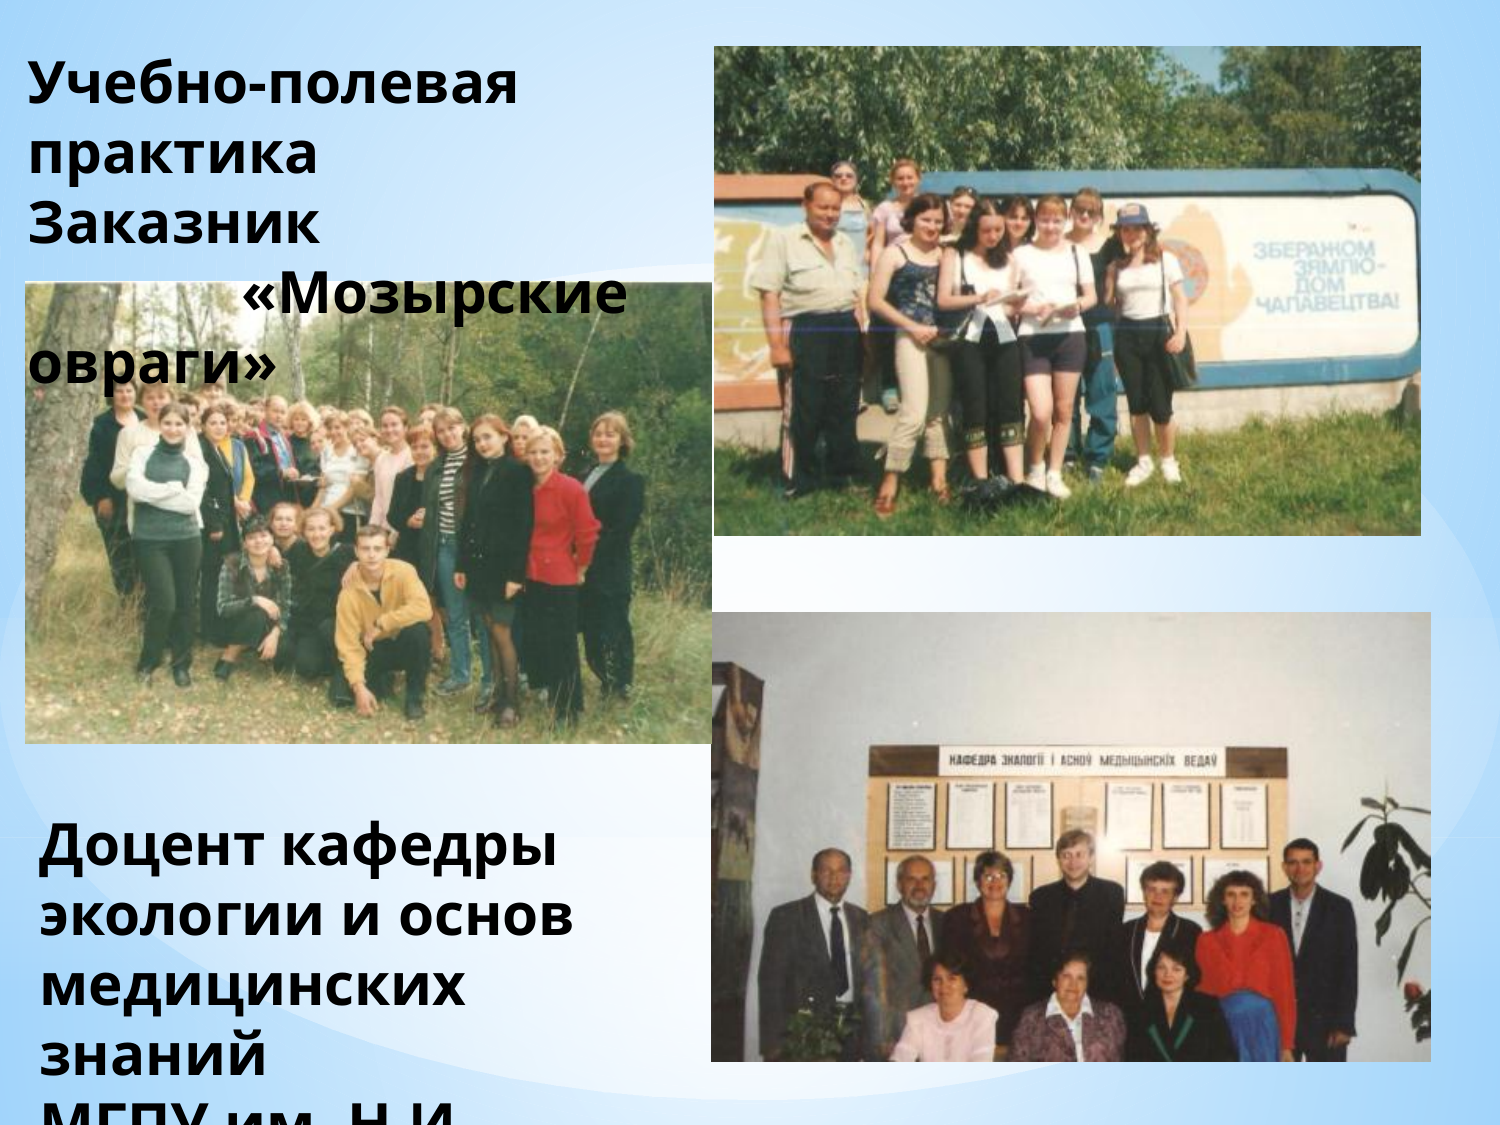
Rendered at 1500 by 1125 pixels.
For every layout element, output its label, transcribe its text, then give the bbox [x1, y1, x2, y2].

picture [24, 281, 1431, 1062]
text_box Доцент кафедры экологии и основ медицинских знаний МГПУ им. Н.И. Крупской [25, 799, 699, 1125]
picture [714, 46, 1421, 536]
text_box Учебно-полевая практика Заказник «Мозырские овраги» [13, 37, 712, 403]
